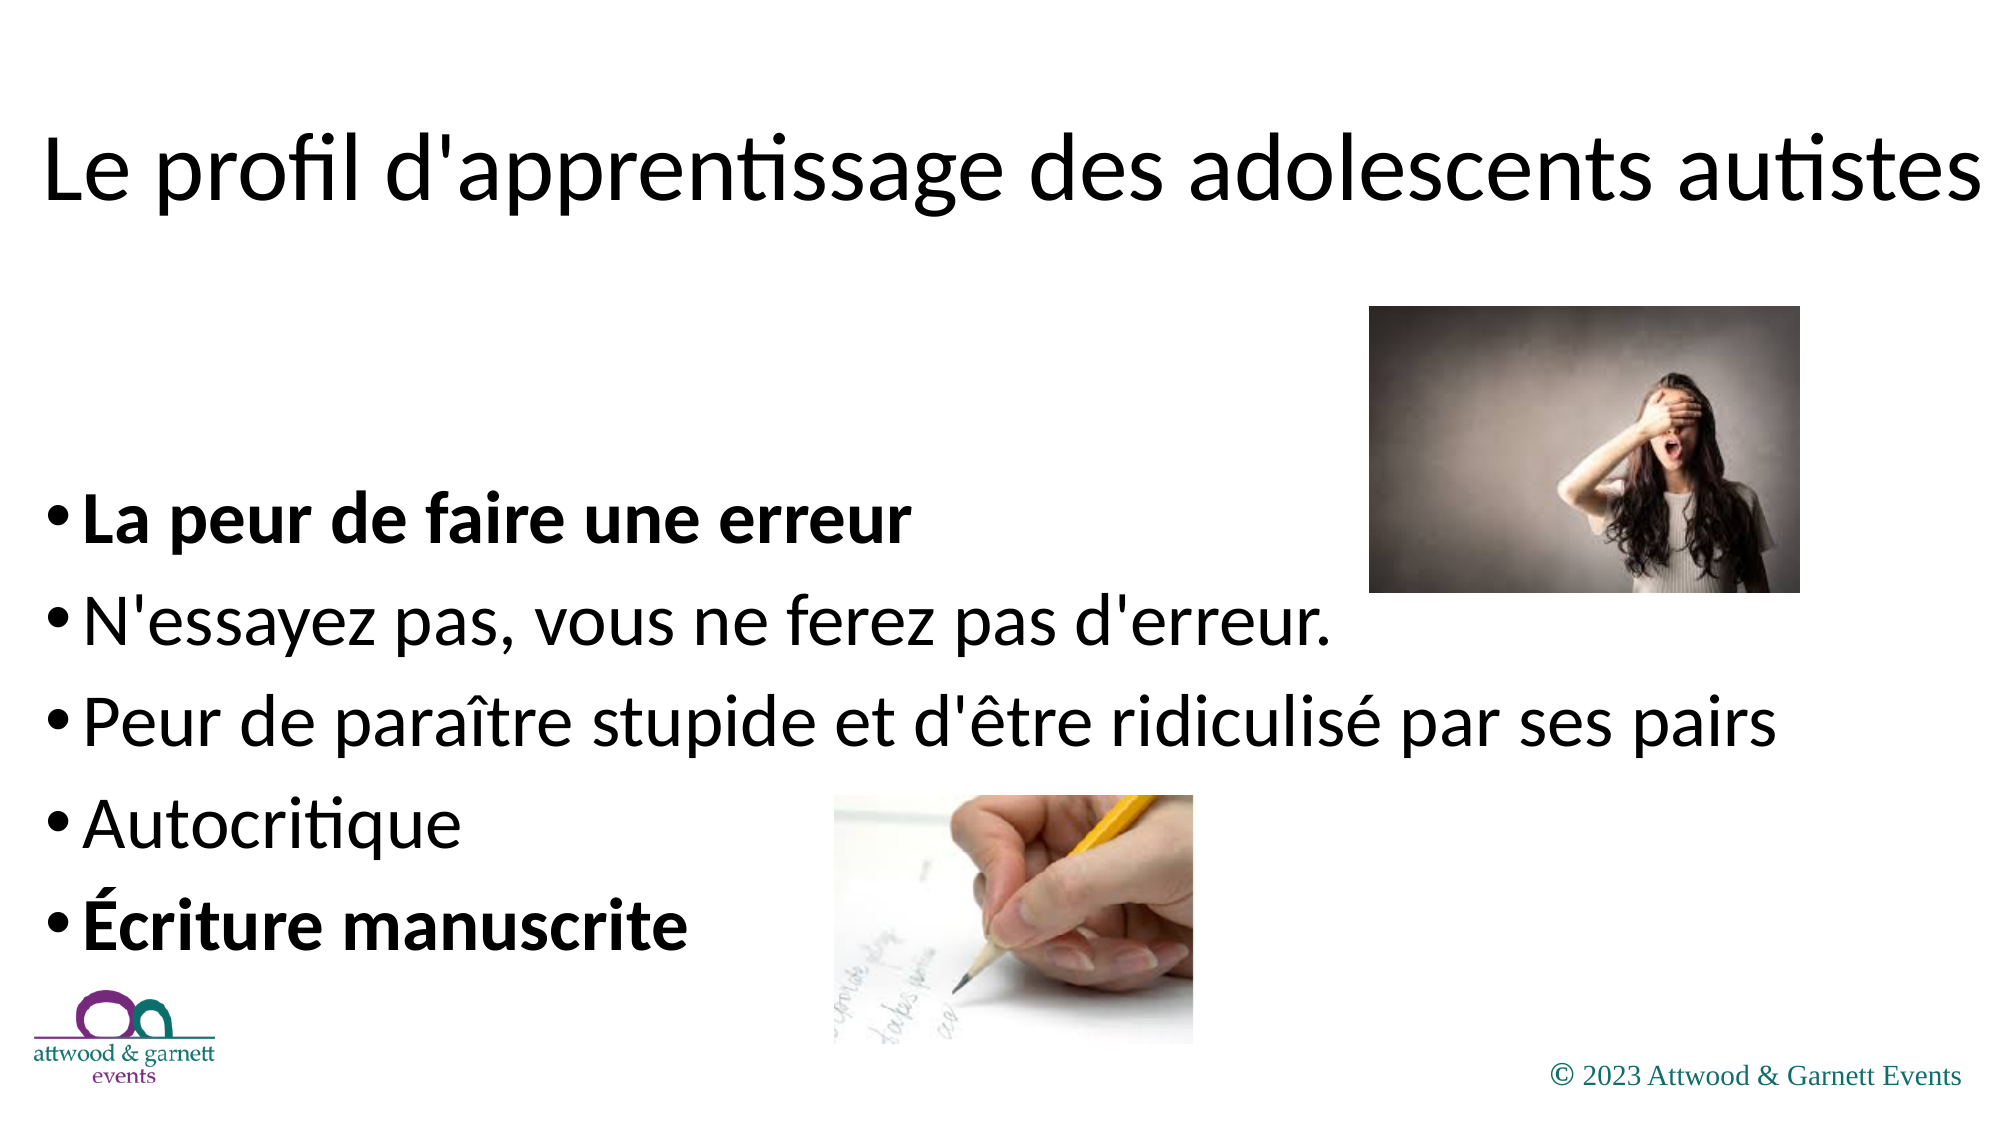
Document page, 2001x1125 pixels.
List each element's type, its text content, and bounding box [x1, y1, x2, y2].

picture [1369, 306, 1800, 593]
text_box © 2023 Attwood & Garnett Events [984, 1044, 1971, 1100]
picture [834, 794, 1194, 1045]
list La peur de faire une erreur N'essayez pas, vous ne ferez pas d'erreur. Peur de paraître stupide et d'être ridiculisé par ses pairs Autocritique Écriture manuscrite [37, 470, 1901, 1006]
picture [33, 990, 215, 1089]
title Le profil d'apprentissage des adolescents autistes [27, 59, 2000, 278]
